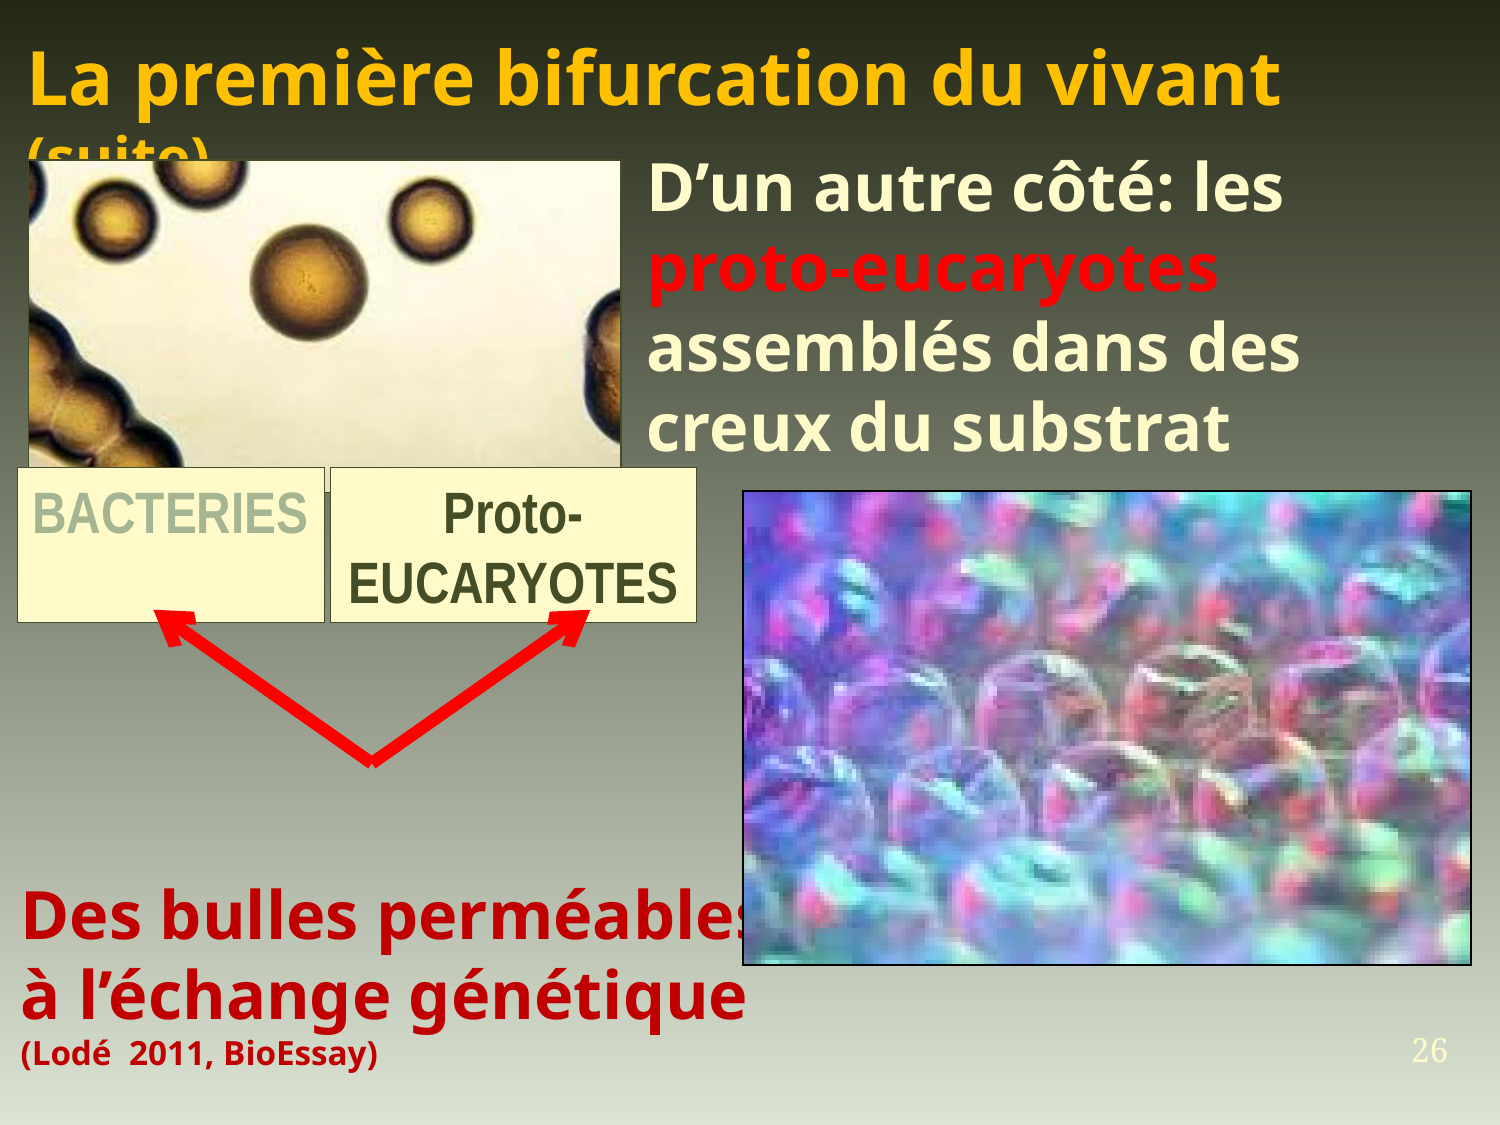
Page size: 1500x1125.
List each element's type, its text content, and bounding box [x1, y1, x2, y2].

picture [29, 161, 621, 466]
picture [743, 491, 1472, 965]
text_box Des bulles perméables à l’échange génétique (Lodé 2011, BioEssay) [5, 865, 798, 1080]
text_box La première bifurcation du vivant (suite) [11, 23, 1483, 199]
slide_number 26 [1379, 1014, 1480, 1089]
text_box D’un autre côté: les proto-eucaryotes assemblés dans des creux du substrat [631, 137, 1483, 472]
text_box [20, 470, 695, 762]
